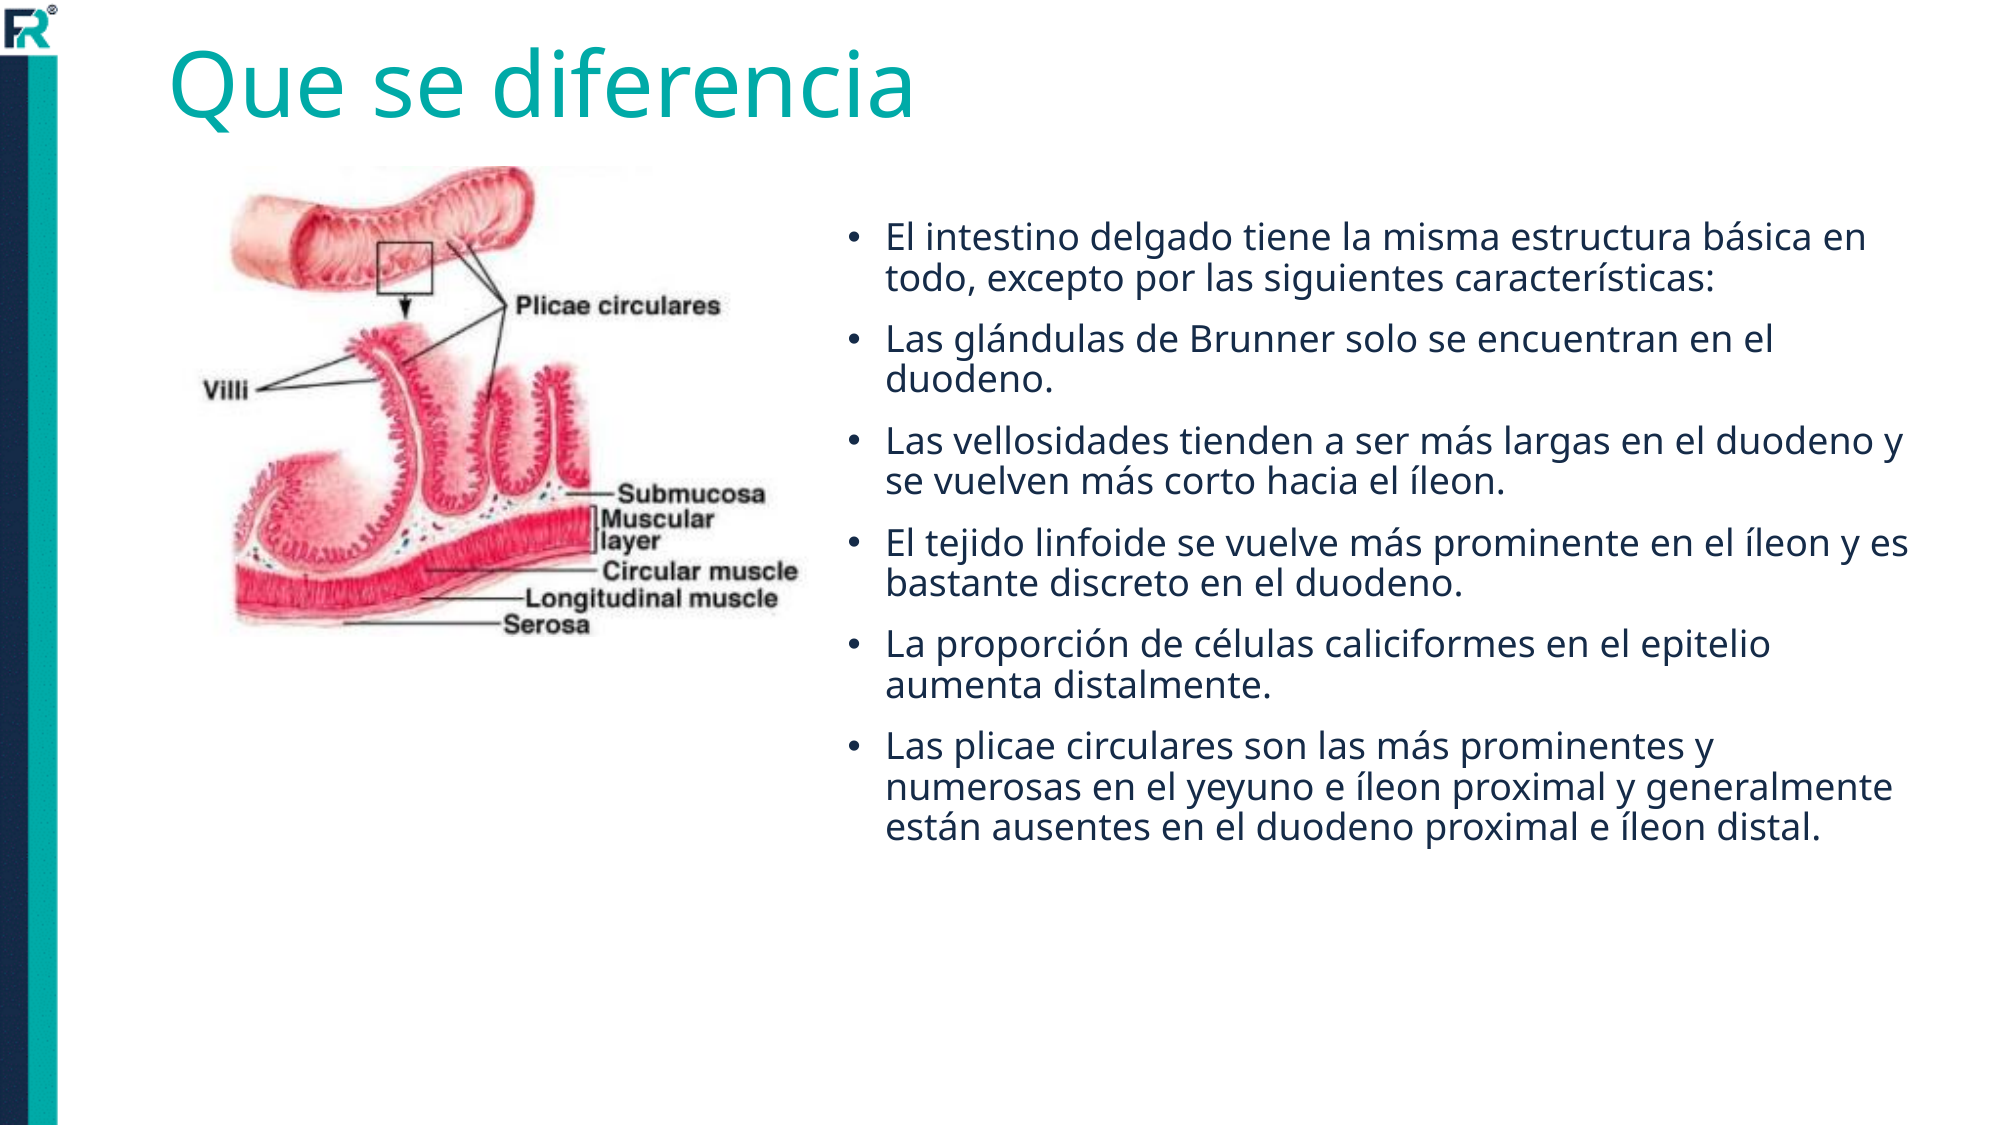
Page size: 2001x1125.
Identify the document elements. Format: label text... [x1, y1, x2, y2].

title Que se diferencia [86, 10, 1000, 167]
picture [0, 0, 2001, 1125]
list El intestino delgado tiene la misma estructura básica en todo, excepto por las siguientes características: Las glándulas de Brunner solo se encuentran en el duodeno. Las vellosidades tienden a ser más largas en el duodeno y se vuelven más corto hacia el íleon. El tejido linfoide se vuelve más prominente en el íleon y es bastante discreto en el duodeno. La proporción de células caliciformes en el epitelio aumenta distalmente. Las plicae circulares son las más prominentes y numerosas en el yeyuno e íleon proximal y generalmente están ausentes en el duodeno proximal e íleon distal. [832, 210, 1933, 1036]
